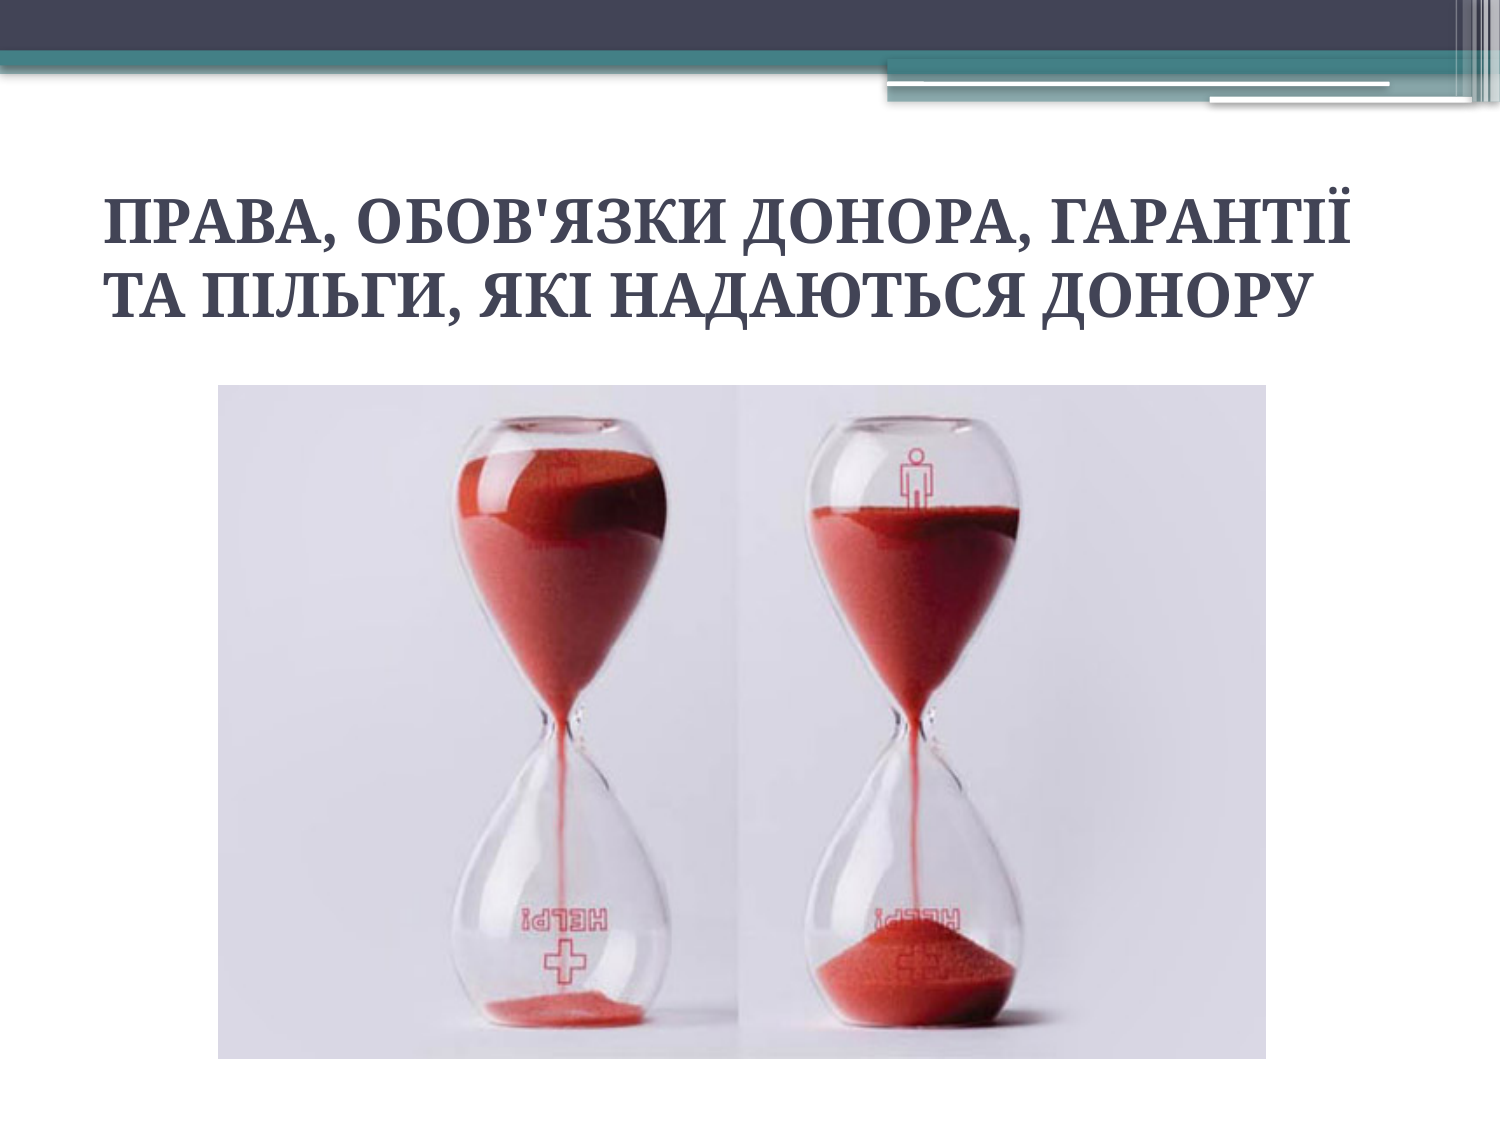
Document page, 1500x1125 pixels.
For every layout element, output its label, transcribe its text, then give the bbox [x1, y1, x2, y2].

title ПРАВА, ОБОВ'ЯЗКИ ДОНОРА, ГАРАНТІЇ ТА ПІЛЬГИ, ЯКІ НАДАЮТЬСЯ ДОНОРУ [88, 149, 1439, 445]
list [218, 385, 1267, 1059]
